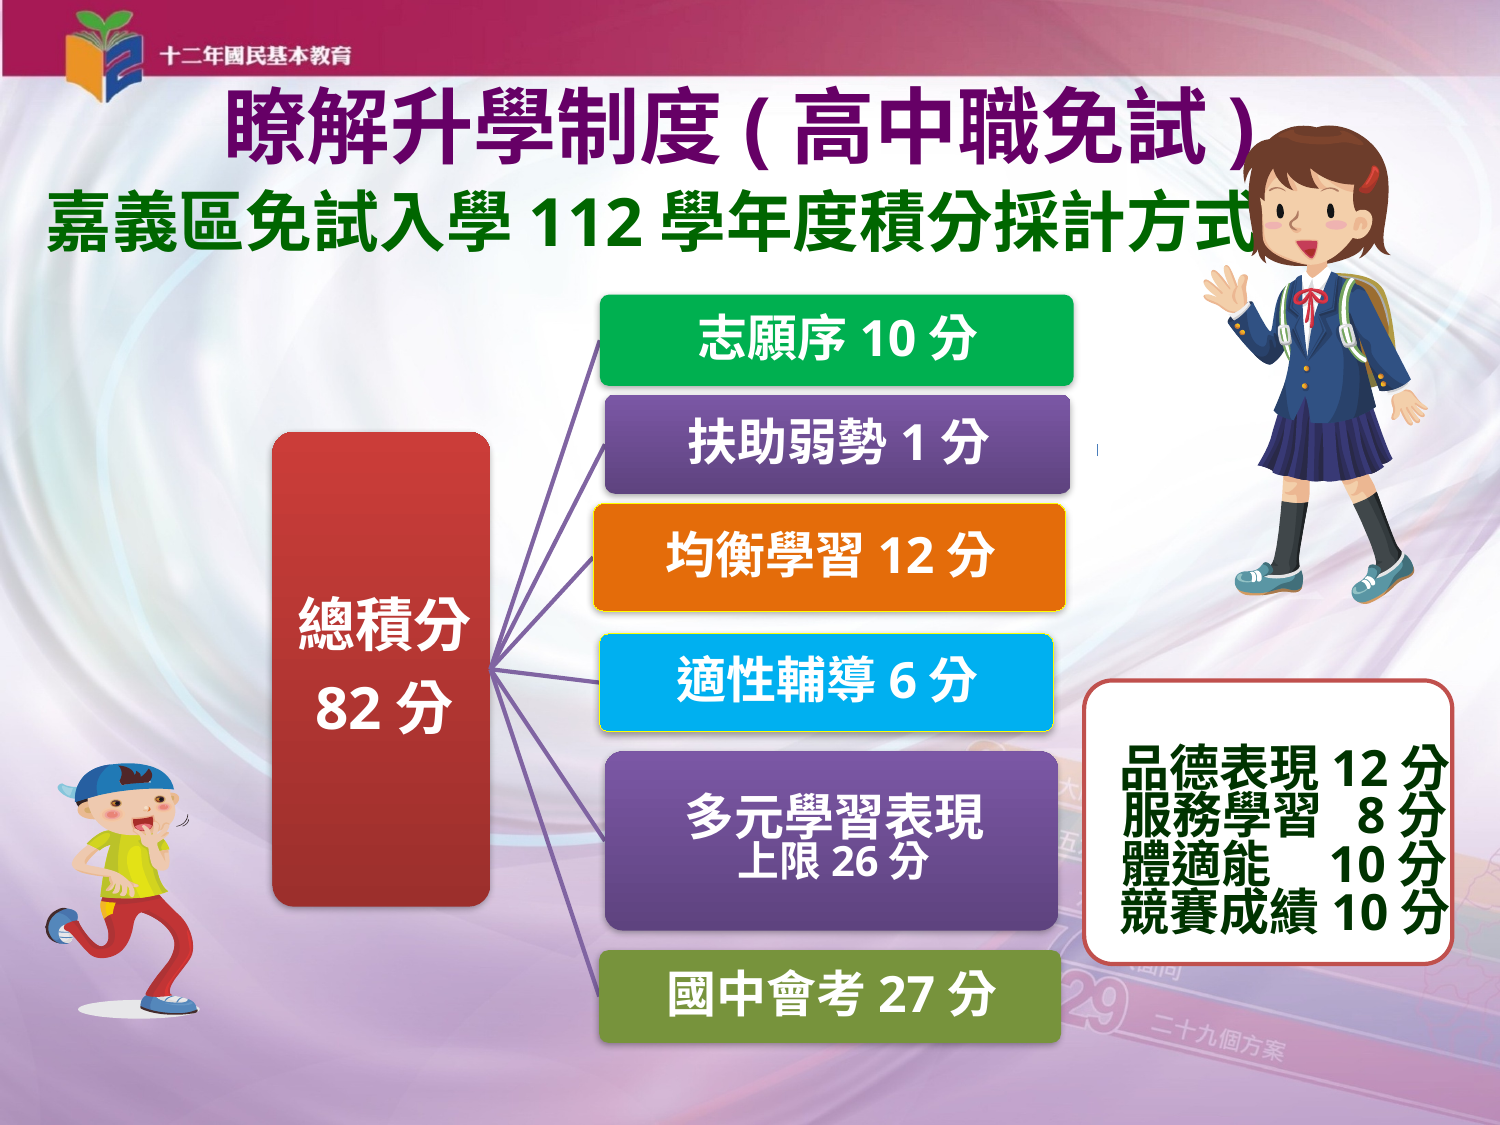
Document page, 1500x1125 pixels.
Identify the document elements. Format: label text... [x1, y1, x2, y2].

picture [0, 0, 1500, 1125]
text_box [1083, 642, 1459, 1093]
text_box 嘉義區免試入學112學年度積分採計方式 [30, 172, 1198, 268]
title 瞭解升學制度(高中職免試) [64, 66, 1416, 172]
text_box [80, 294, 1259, 1059]
